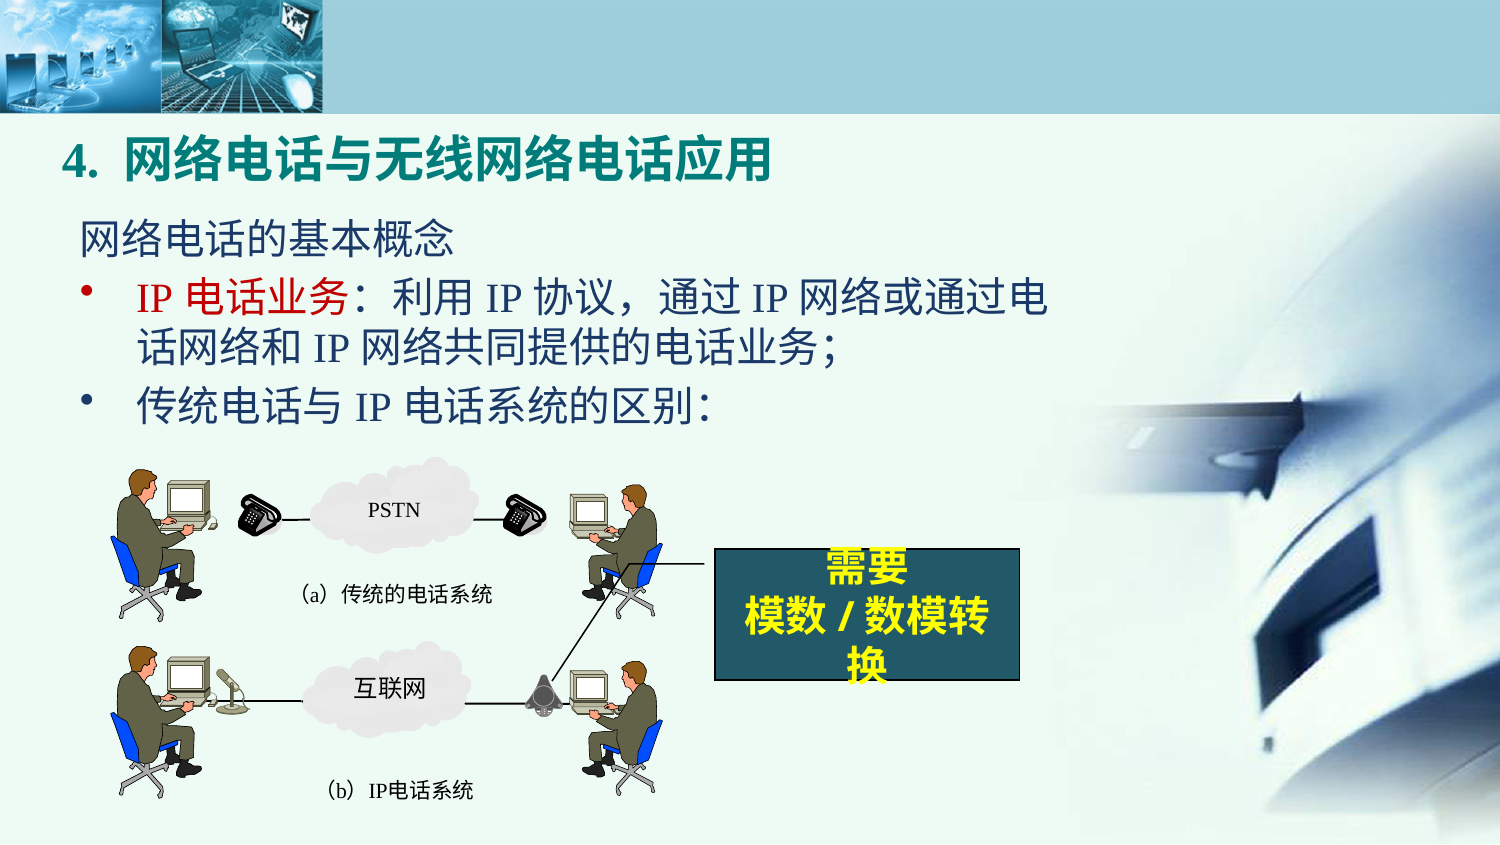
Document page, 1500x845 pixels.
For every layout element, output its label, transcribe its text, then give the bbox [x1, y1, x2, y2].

picture [0, 1, 1500, 844]
text_box 需要 模数/数模转换 [714, 548, 1020, 680]
list 网络电话的基本概念 IP电话业务：利用IP协议，通过IP网络或通过电话网络和IP网络共同提供的电话业务； 传统电话与IP电话系统的区别： [64, 204, 1105, 763]
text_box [105, 452, 669, 809]
title 4. 网络电话与无线网络电话应用 [46, 104, 1102, 212]
